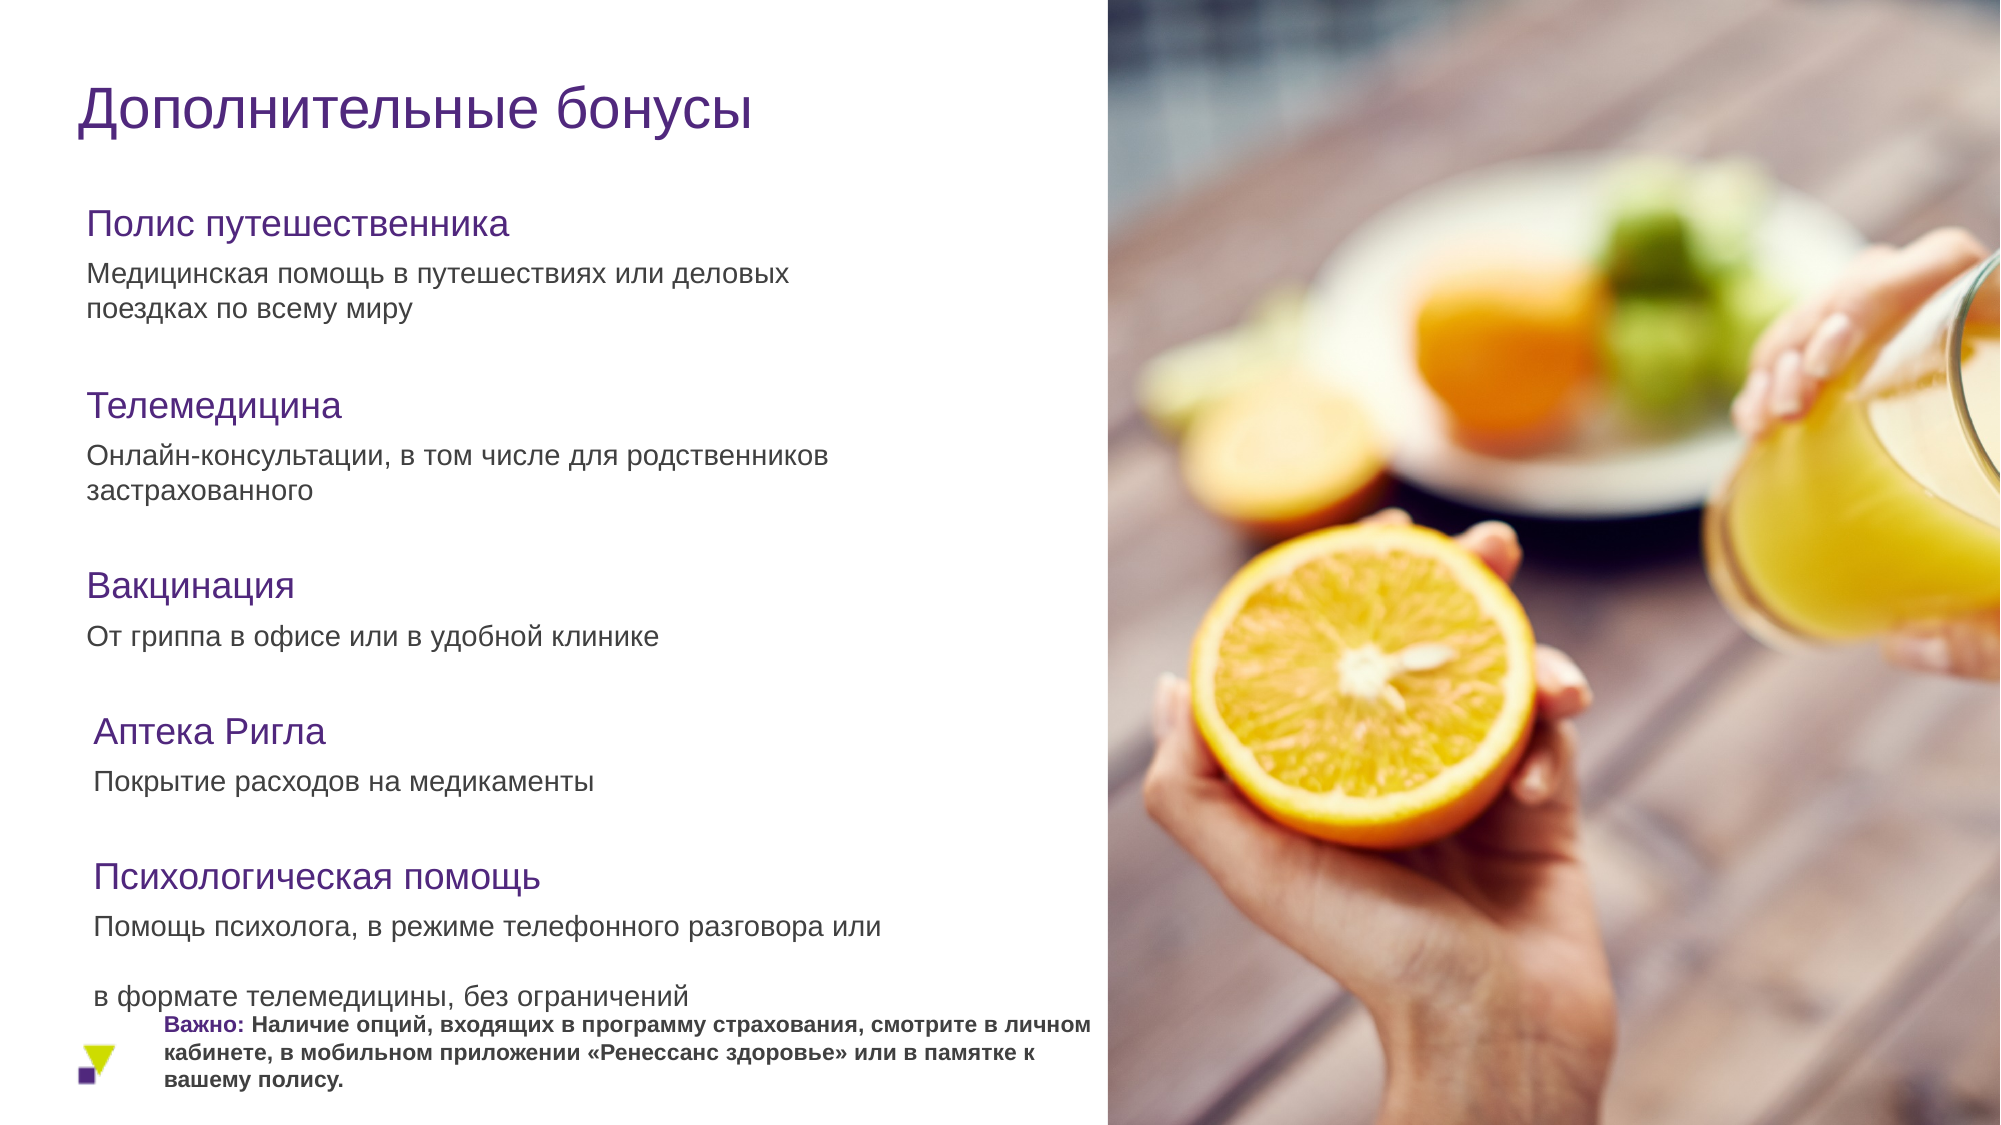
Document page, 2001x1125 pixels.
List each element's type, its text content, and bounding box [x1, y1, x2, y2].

text_box Полис путешественника Медицинская помощь в путешествиях или деловых поездках по всему миру [71, 191, 837, 332]
text_box Важно: Наличие опций, входящих в программу страхования, смотрите в личном кабинете, в мобильном приложении «Ренессанс здоровье» или в памятке к вашему полису. [149, 1002, 1107, 1100]
picture [1107, 0, 2000, 1125]
title Дополнительные бонусы [78, 77, 1107, 142]
text_box Психологическая помощь Помощь психолога, в режиме телефонного разговора или в формате телемедицины, без ограничений [78, 844, 898, 1020]
text_box Аптека Ригла Покрытие расходов на медикаменты [78, 699, 898, 805]
picture [71, 1038, 123, 1091]
text_box Телемедицина Онлайн-консультации, в том числе для родственников застрахованного [71, 373, 891, 514]
text_box Вакцинация От гриппа в офисе или в удобной клинике [71, 554, 891, 660]
